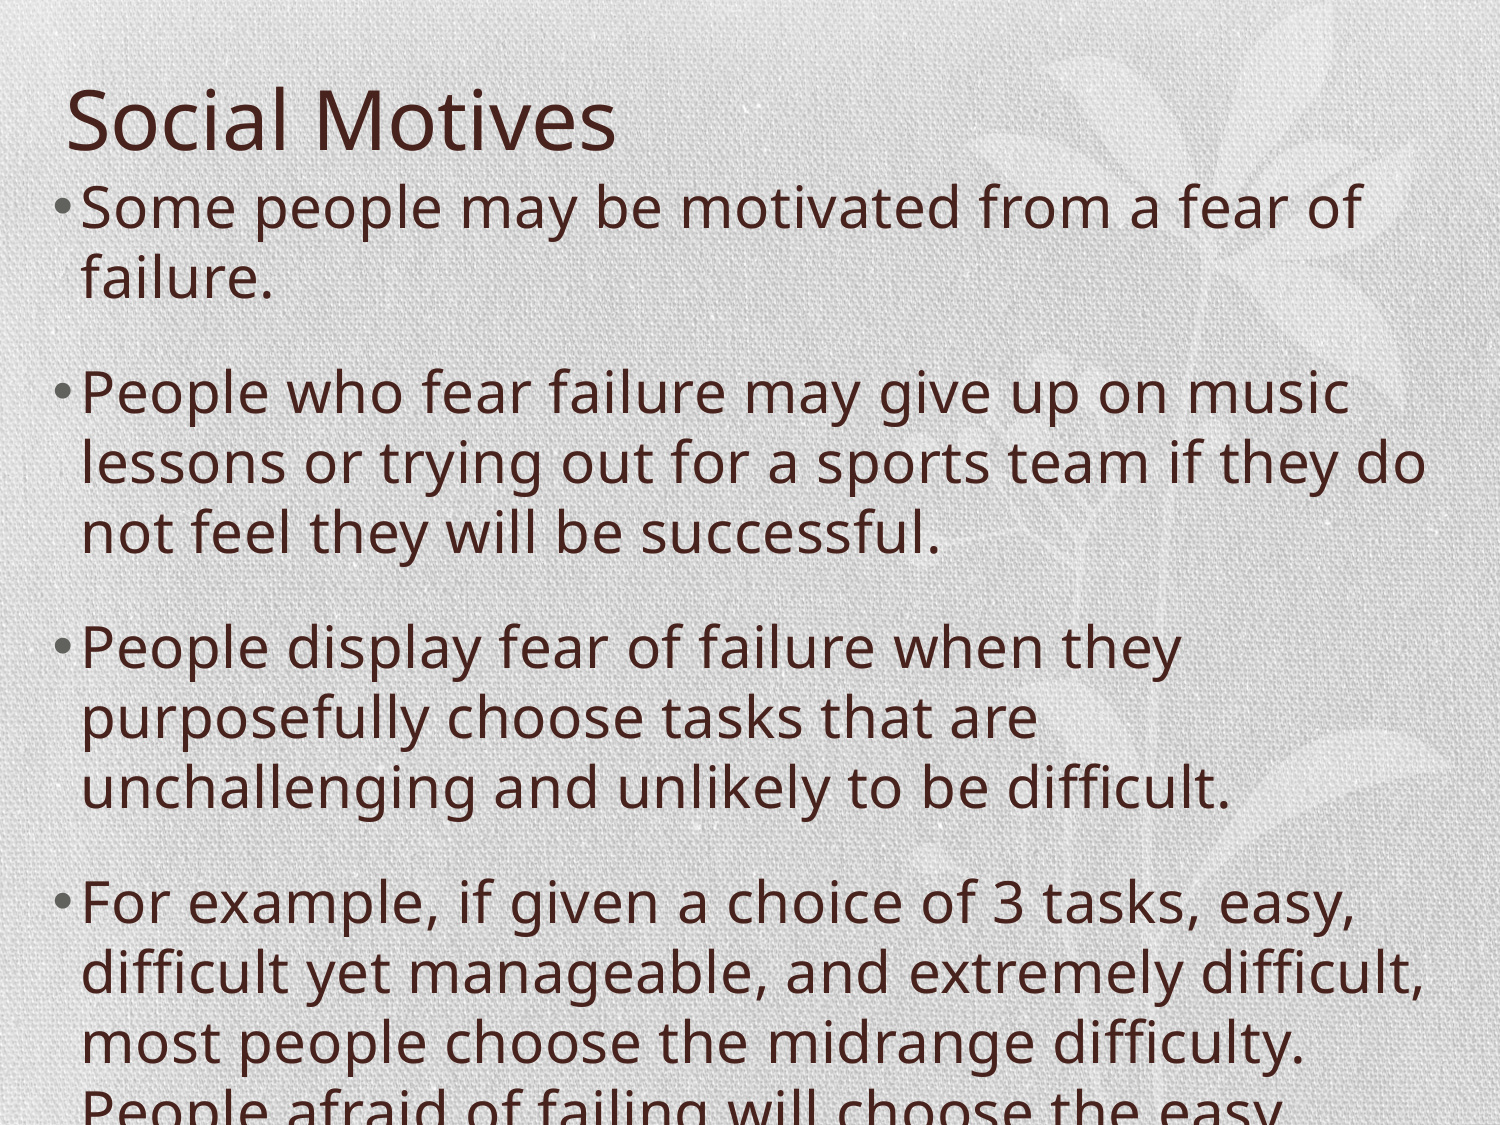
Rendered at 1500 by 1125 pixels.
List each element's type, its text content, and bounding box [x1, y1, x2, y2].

list Some people may be motivated from a fear of failure. People who fear failure may give up on music lessons or trying out for a sports team if they do not feel they will be successful. People display fear of failure when they purposefully choose tasks that are unchallenging and unlikely to be difficult. For example, if given a choice of 3 tasks, easy, difficult yet manageable, and extremely difficult, most people choose the midrange difficulty. People afraid of failing will choose the easy task. [37, 162, 1448, 973]
title Social Motives [50, 0, 1460, 175]
